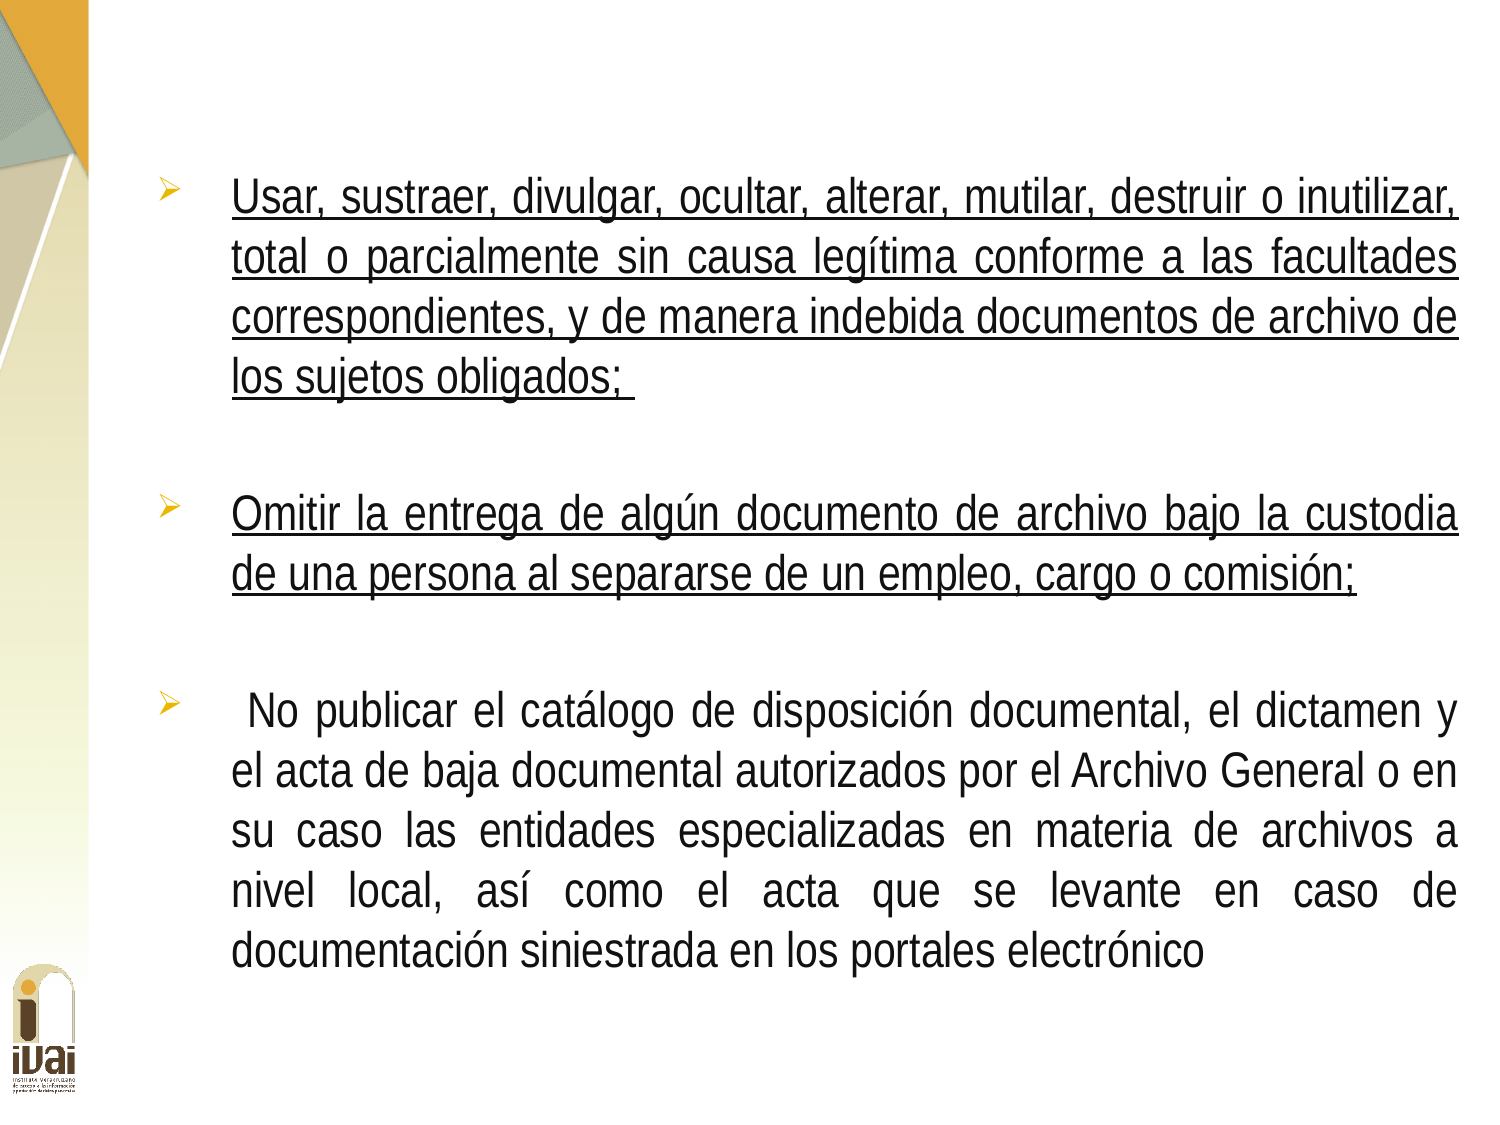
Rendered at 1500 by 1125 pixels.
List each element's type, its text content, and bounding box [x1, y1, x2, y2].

picture [0, 0, 88, 1094]
list Usar, sustraer, divulgar, ocultar, alterar, mutilar, destruir o inutilizar, total o parcialmente sin causa legítima conforme a las facultades correspondientes, y de manera indebida documentos de archivo de los sujetos obligados; Omitir la entrega de algún documento de archivo bajo la custodia de una persona al separarse de un empleo, cargo o comisión; No publicar el catálogo de disposición documental, el dictamen y el acta de baja documental autorizados por el Archivo General o en su caso las entidades especializadas en materia de archivos a nivel local, así como el acta que se levante en caso de documentación siniestrada en los portales electrónico [123, 78, 1474, 1071]
